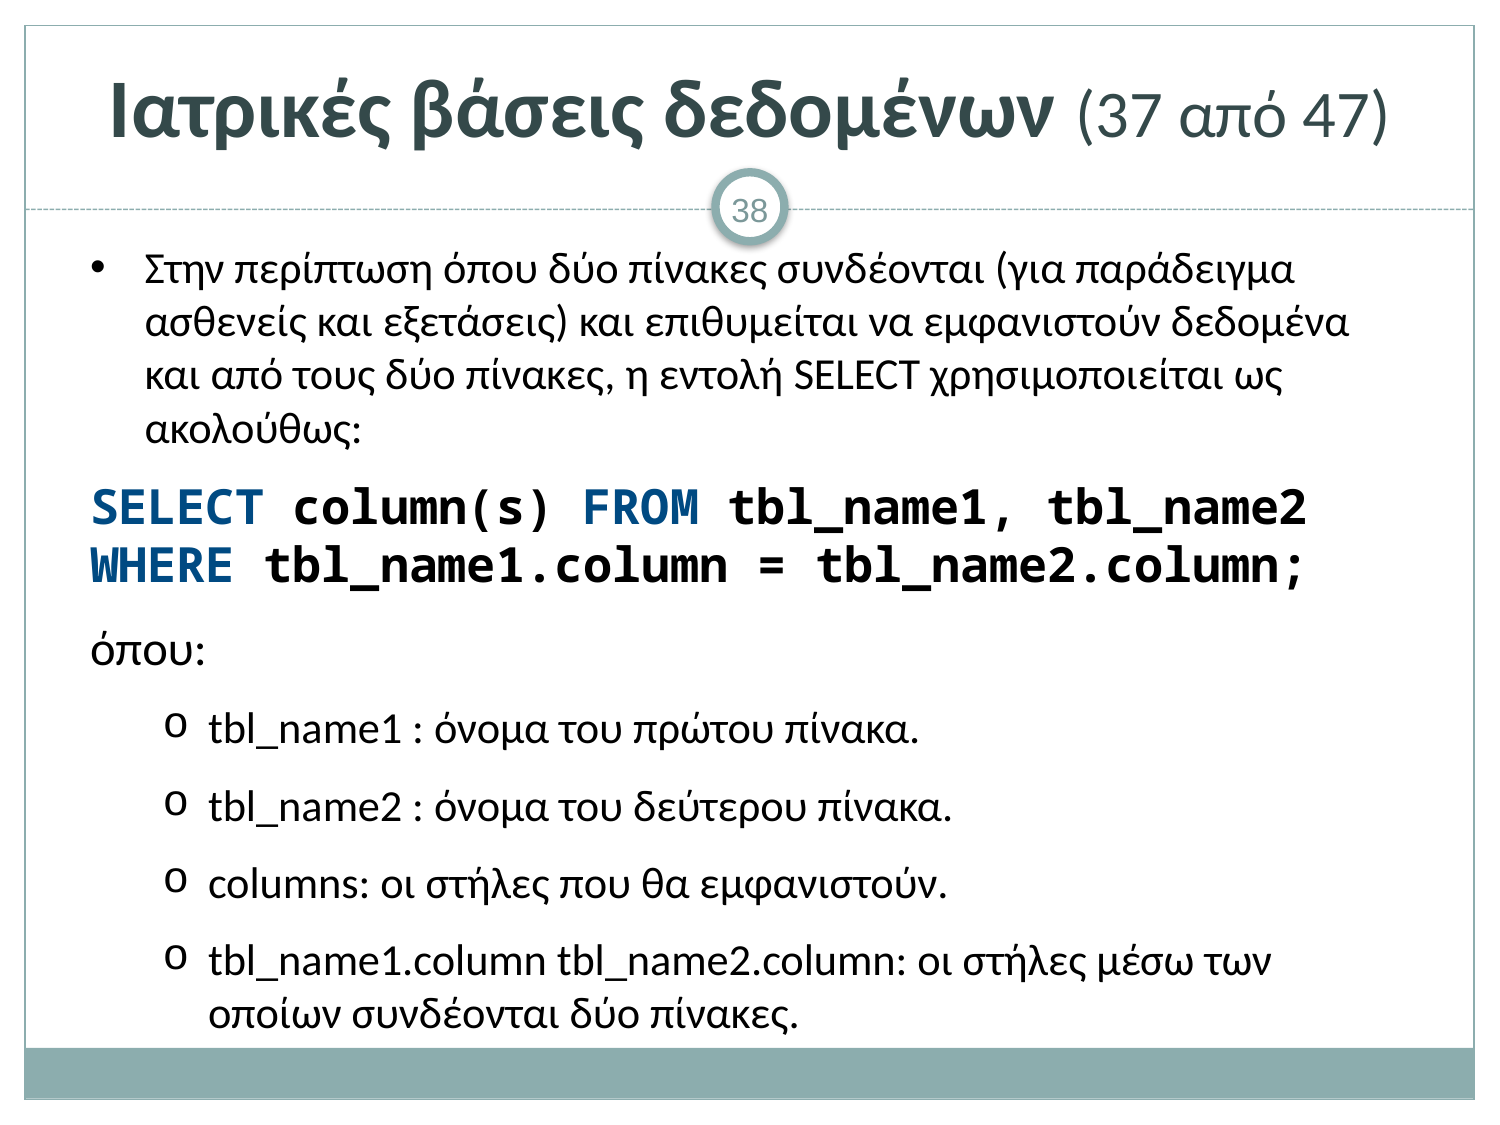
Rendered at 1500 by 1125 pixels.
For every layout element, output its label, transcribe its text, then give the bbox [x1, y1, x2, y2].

title Ιατρικές βάσεις δεδομένων (37 από 47) [75, 29, 1425, 179]
list Στην περίπτωση όπου δύο πίνακες συνδέονται (για παράδειγμα ασθενείς και εξετάσεις) και επιθυμείται να εμφανιστούν δεδομένα και από τους δύο πίνακες, η εντολή SELECT χρησιμοποιείται ως ακολούθως: SELECT column(s) FROM tbl_name1, tbl_name2 WHERE tbl_name1.column = tbl_name2.column; όπου: tbl_name1 : όνομα του πρώτου πίνακα. tbl_name2 : όνομα του δεύτερου πίνακα. columns: οι στήλες που θα εμφανιστούν. tbl_name1.column tbl_name2.column: οι στήλες μέσω των οποίων συνδέονται δύο πίνακες. [75, 231, 1424, 1047]
